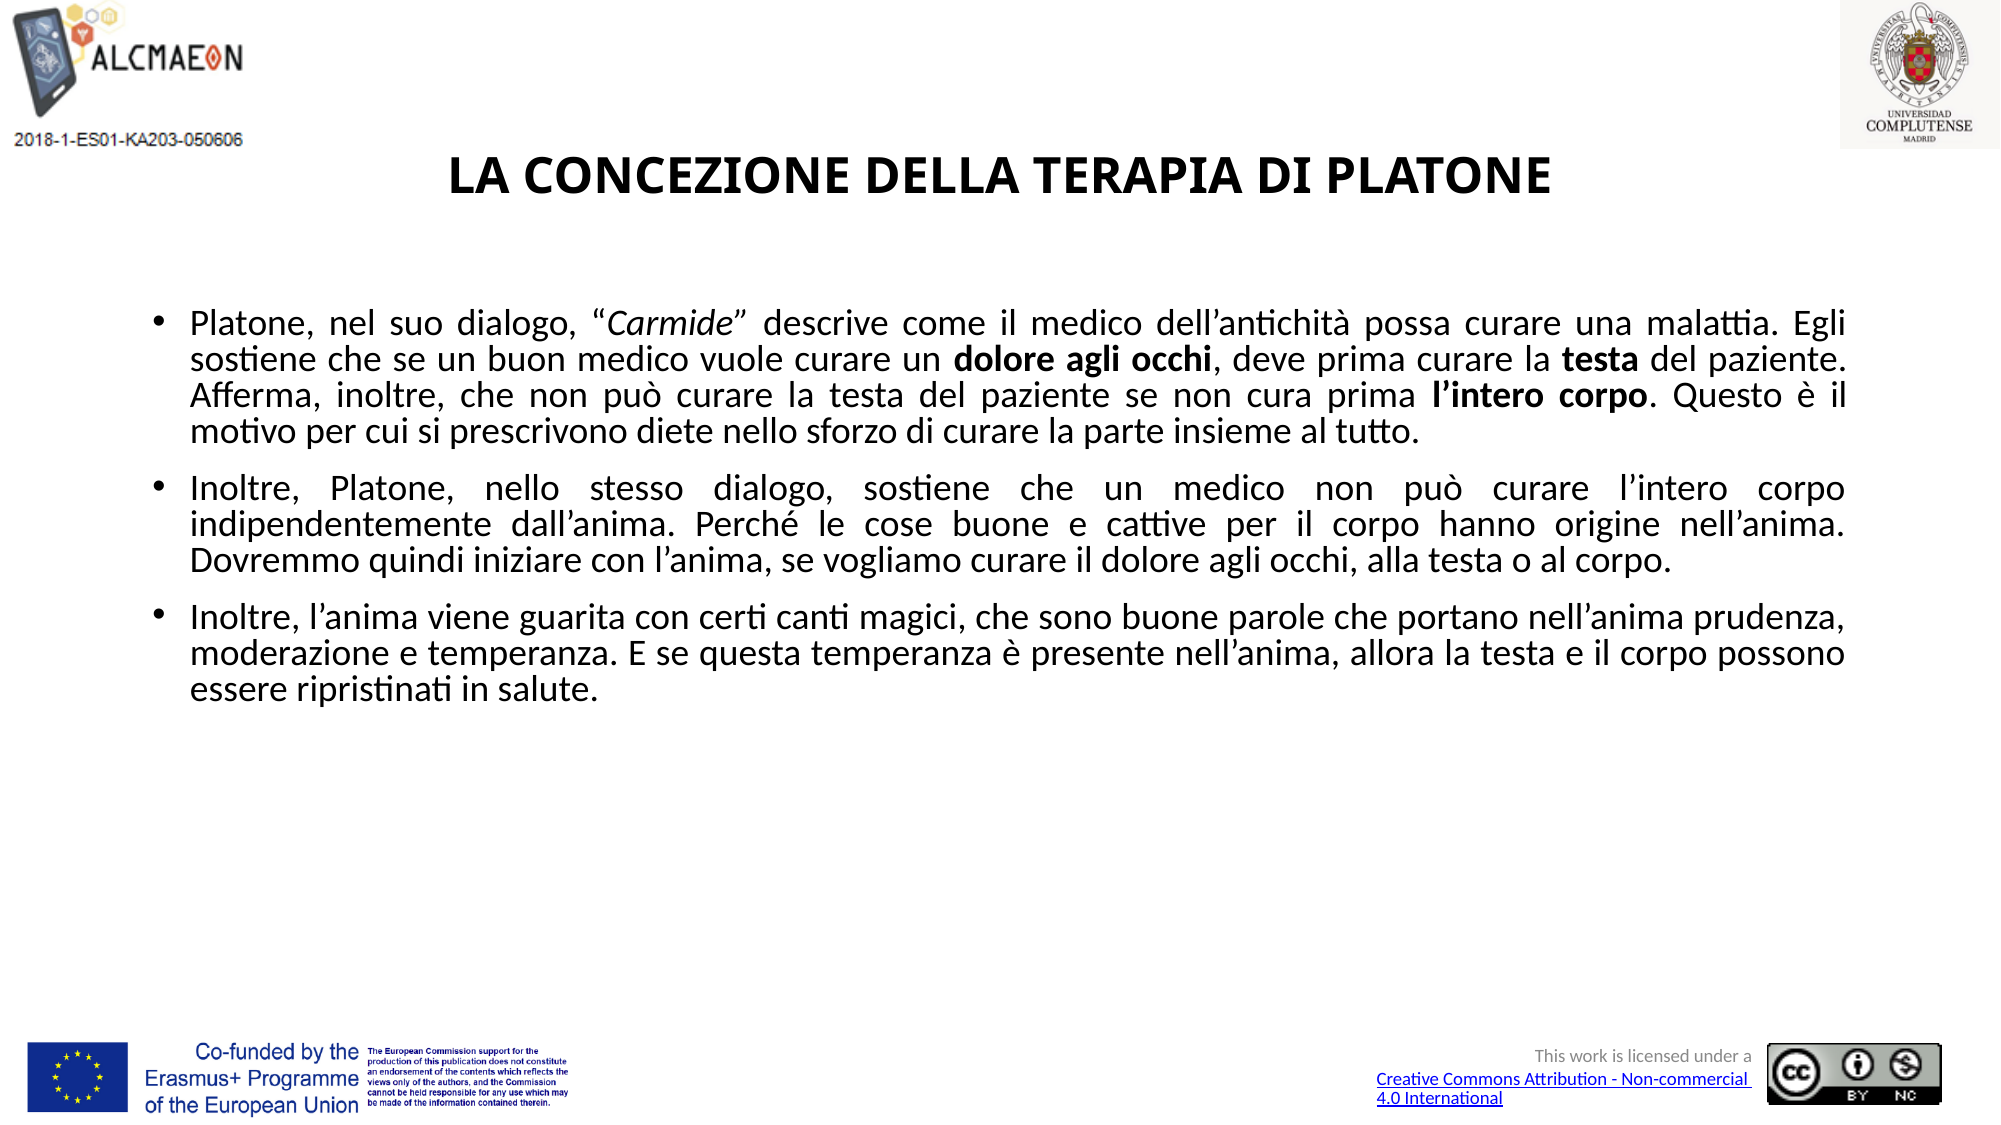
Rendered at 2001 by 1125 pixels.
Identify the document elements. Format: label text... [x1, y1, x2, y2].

picture [1840, 0, 2000, 149]
list Platone, nel suo dialogo, “Carmide” descrive come il medico dell’antichità possa curare una malattia. Egli sostiene che se un buon medico vuole curare un dolore agli occhi, deve prima curare la testa del paziente. Afferma, inoltre, che non può curare la testa del paziente se non cura prima l’intero corpo. Questo è il motivo per cui si prescrivono diete nello sforzo di curare la parte insieme al tutto. Inoltre, Platone, nello stesso dialogo, sostiene che un medico non può curare l’intero corpo indipendentemente dall’anima. Perché le cose buone e cattive per il corpo hanno origine nell’anima. Dovremmo quindi iniziare con l’anima, se vogliamo curare il dolore agli occhi, alla testa o al corpo. Inoltre, l’anima viene guarita con certi canti magici, che sono buone parole che portano nell’anima prudenza, moderazione e temperanza. E se questa temperanza è presente nell’anima, allora la testa e il corpo possono essere ripristinati in salute. [137, 299, 1863, 799]
picture [1767, 1043, 1942, 1105]
picture [23, 1024, 575, 1118]
picture [0, 0, 256, 161]
title LA CONCEZIONE DELLA TERAPIA DI PLATONE [137, 160, 1863, 255]
